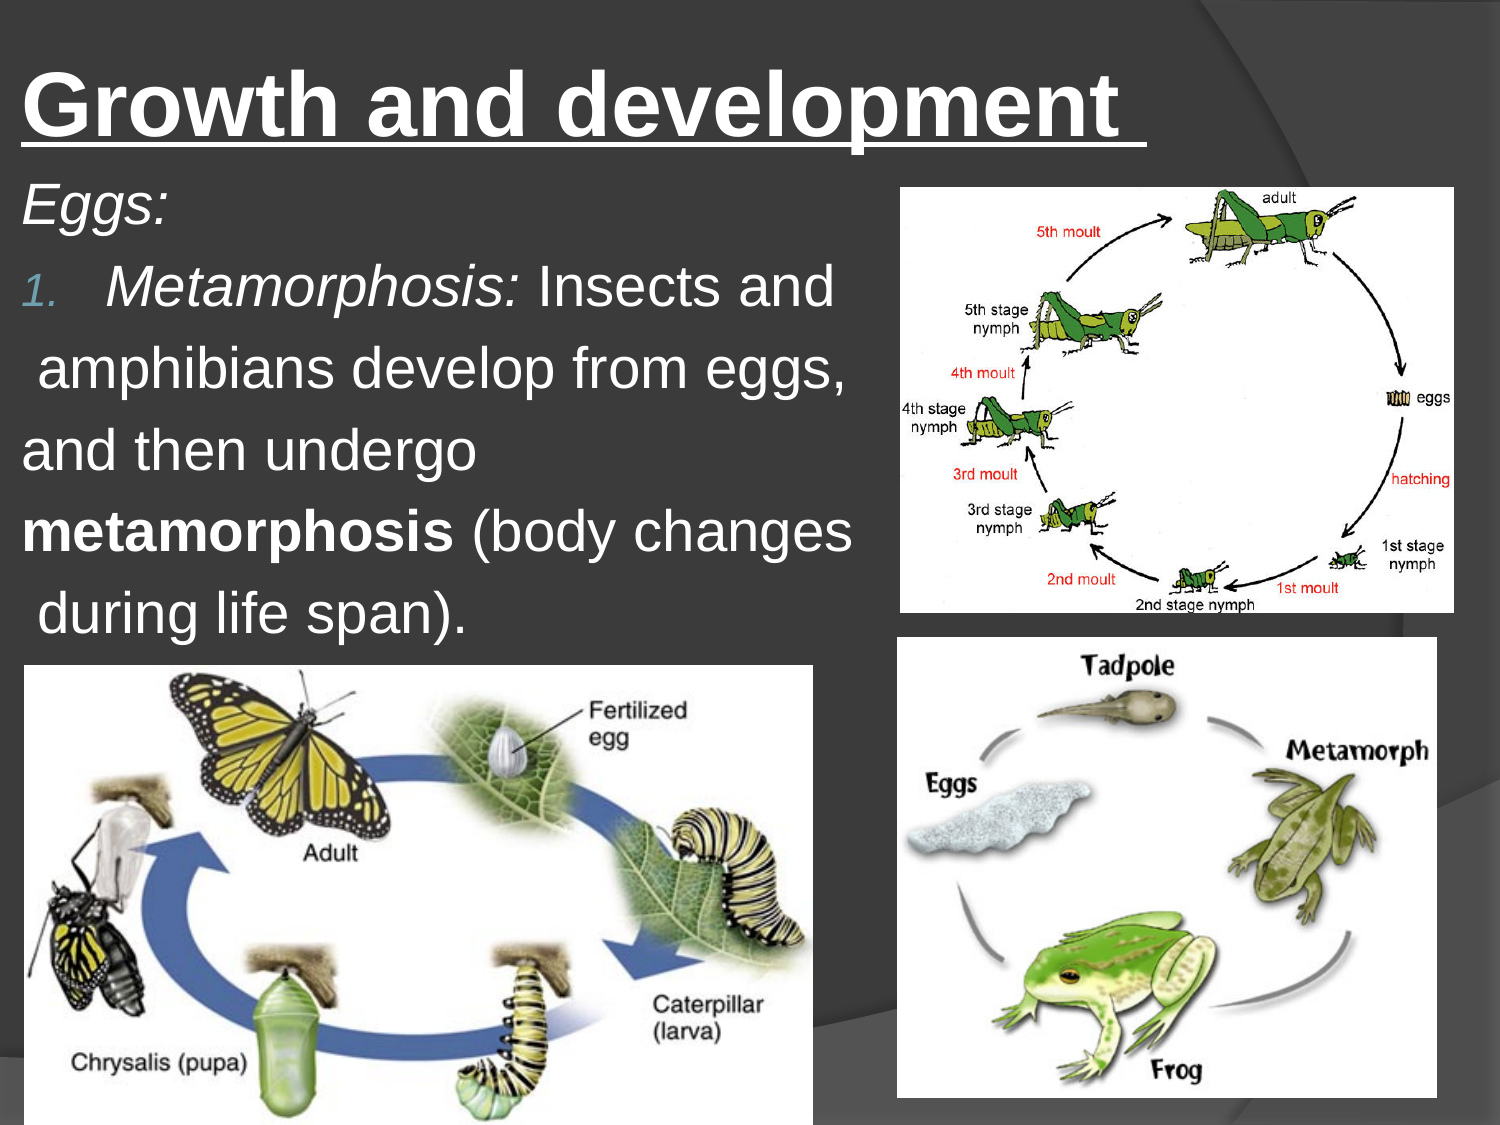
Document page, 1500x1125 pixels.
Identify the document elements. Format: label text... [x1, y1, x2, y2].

list Growth and development Eggs: Metamorphosis: Insects and amphibians develop from eggs, and then undergo metamorphosis (body changes during life span). [0, 37, 1263, 988]
picture [896, 637, 1437, 1098]
picture [899, 187, 1455, 613]
picture [24, 665, 813, 1125]
